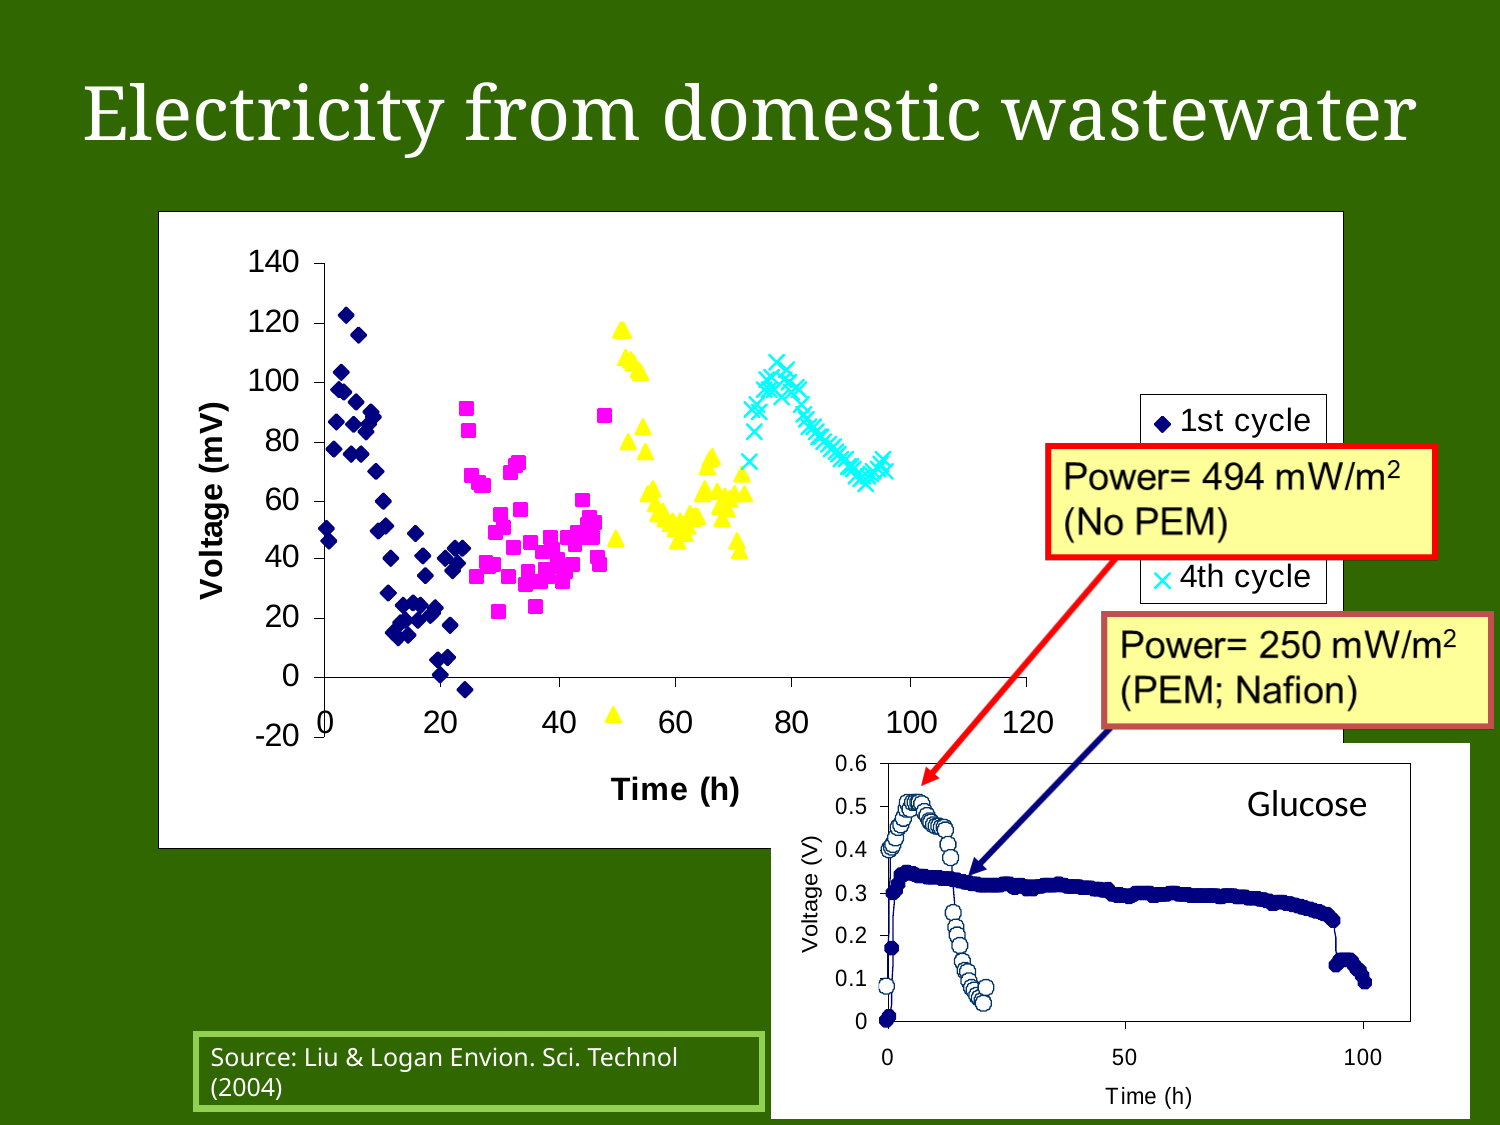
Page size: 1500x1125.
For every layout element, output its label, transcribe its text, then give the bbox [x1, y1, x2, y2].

text_box Source: Liu & Logan Envion. Sci. Technol (2004) [195, 1033, 756, 1109]
text_box Electricity from domestic wastewater [50, 58, 1453, 164]
picture [145, 198, 1495, 1125]
